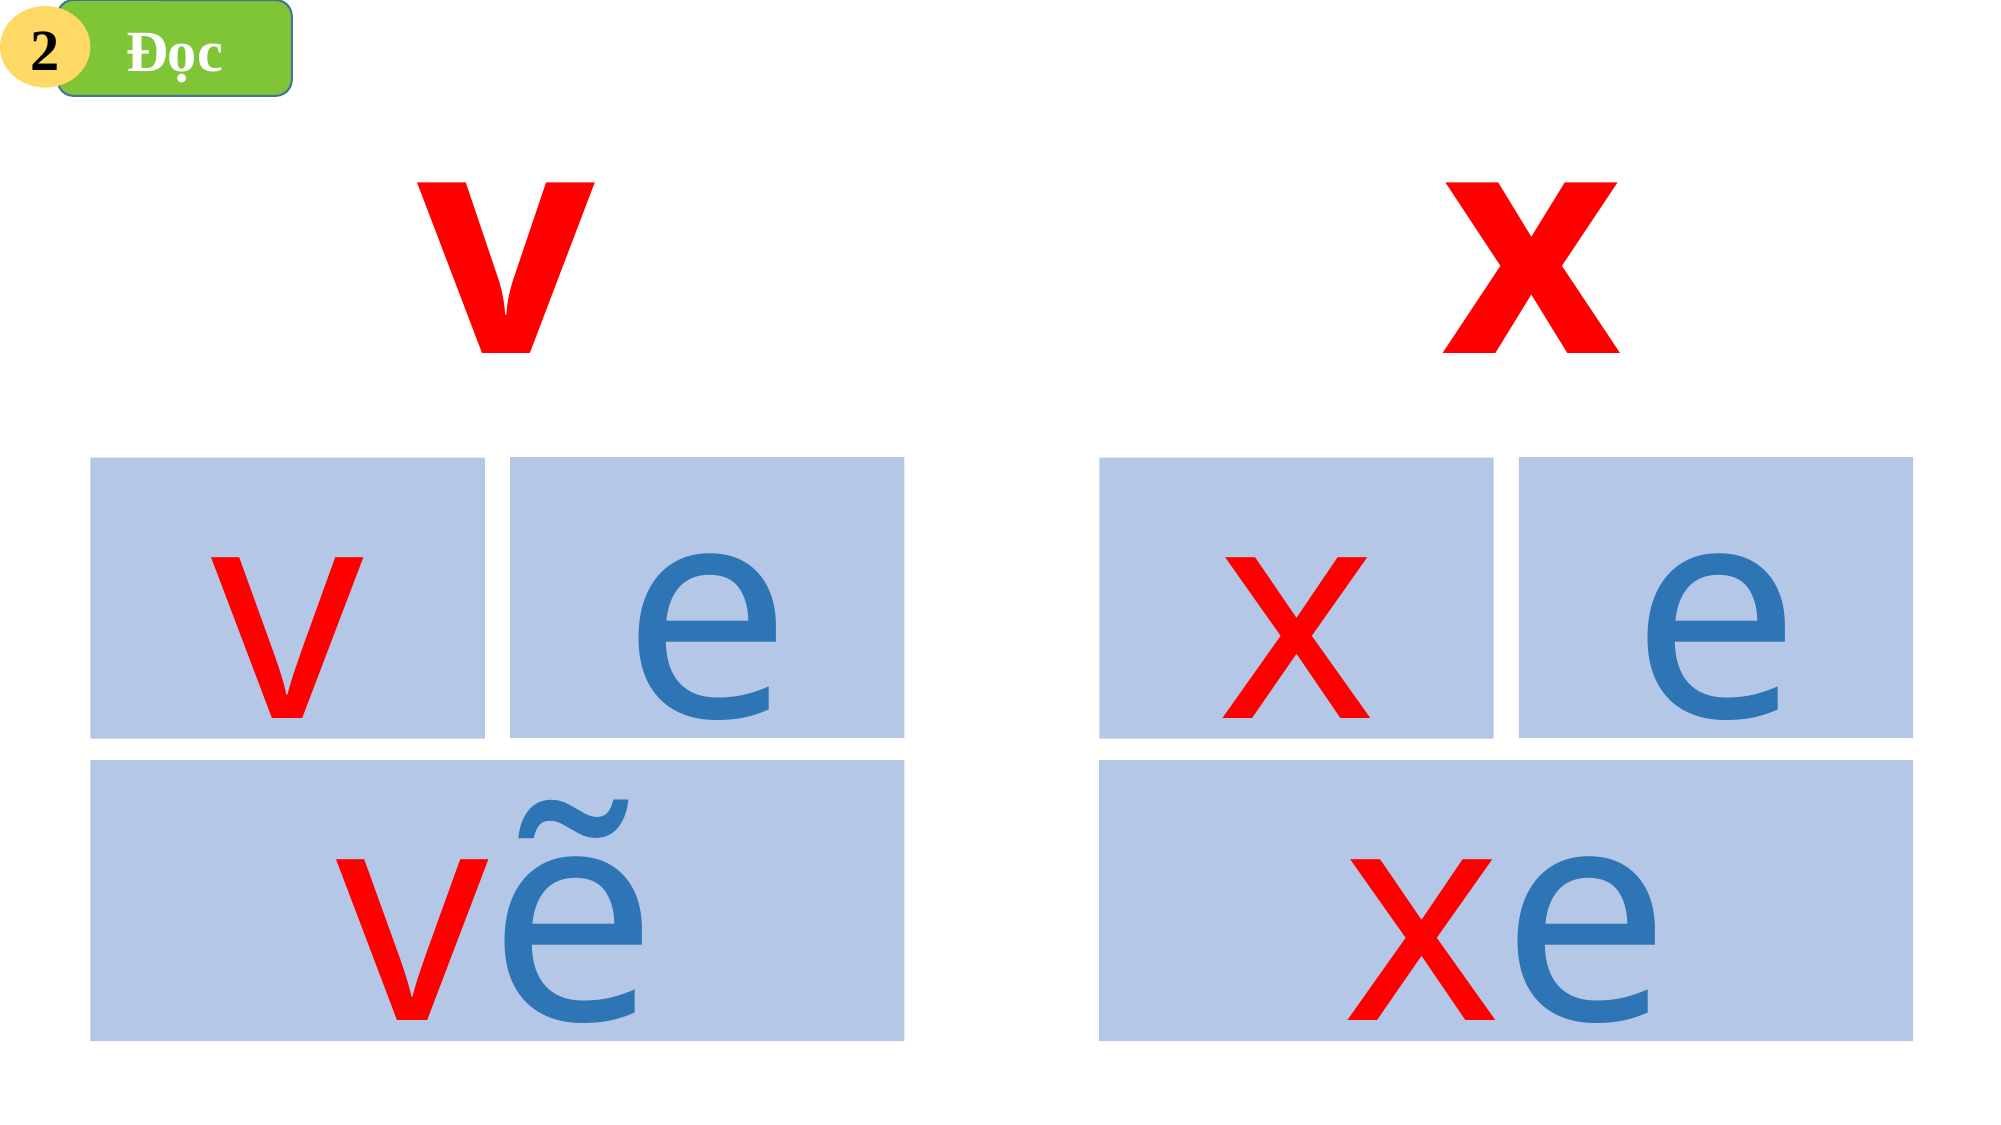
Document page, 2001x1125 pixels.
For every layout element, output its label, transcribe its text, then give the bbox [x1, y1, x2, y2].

text_box vẽ [89, 759, 905, 1042]
text_box v [89, 457, 486, 740]
text_box Đọc [58, 0, 293, 97]
text_box x [1426, 34, 1646, 424]
text_box xe [1098, 759, 1914, 1042]
text_box 2 [0, 5, 92, 89]
text_box v [402, 34, 645, 424]
text_box e [1518, 456, 1914, 739]
text_box e [509, 456, 905, 739]
text_box x [1098, 457, 1495, 740]
